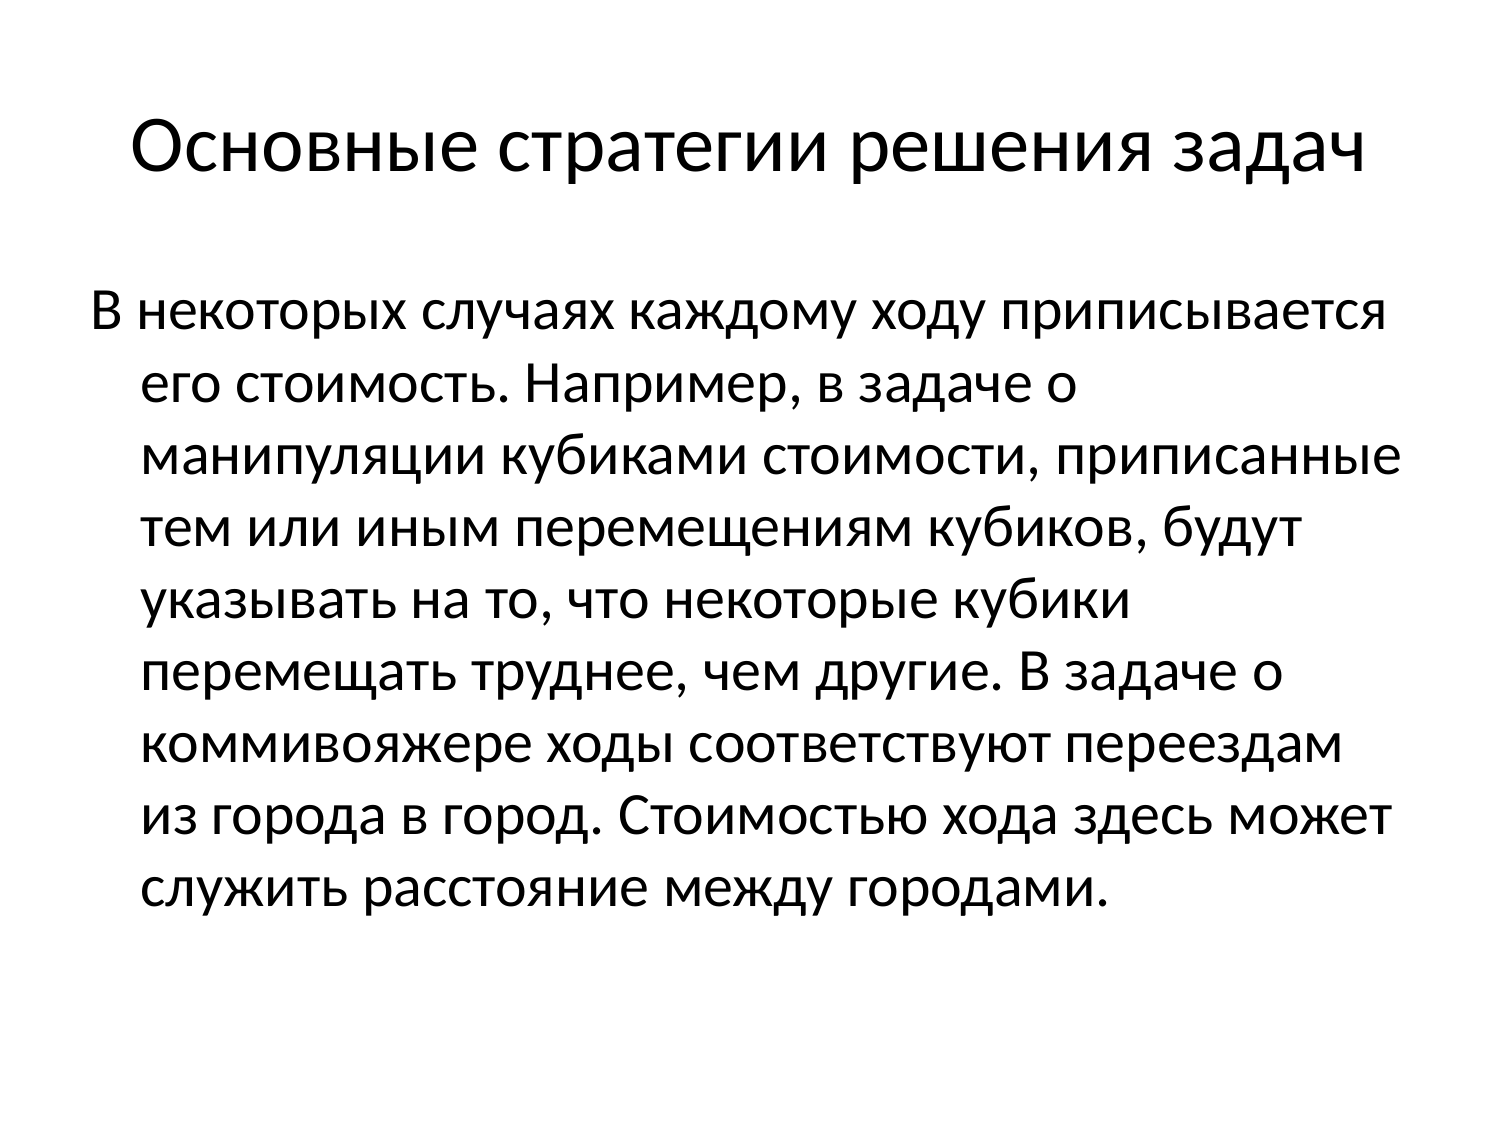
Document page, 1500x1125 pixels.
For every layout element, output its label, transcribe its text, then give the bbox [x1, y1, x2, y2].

list В некоторых случаях каждому ходу приписывается его стоимость. Например, в задаче о манипуляции кубиками стоимости, приписанные тем или иным перемещениям кубиков, будут указывать на то, что некоторые кубики перемещать труднее, чем другие. В задаче о коммивояжере ходы соответствуют переездам из города в город. Стоимостью хода здесь может служить расстояние между городами. [75, 262, 1425, 1005]
title Основные стратегии решения задач [75, 45, 1425, 233]
